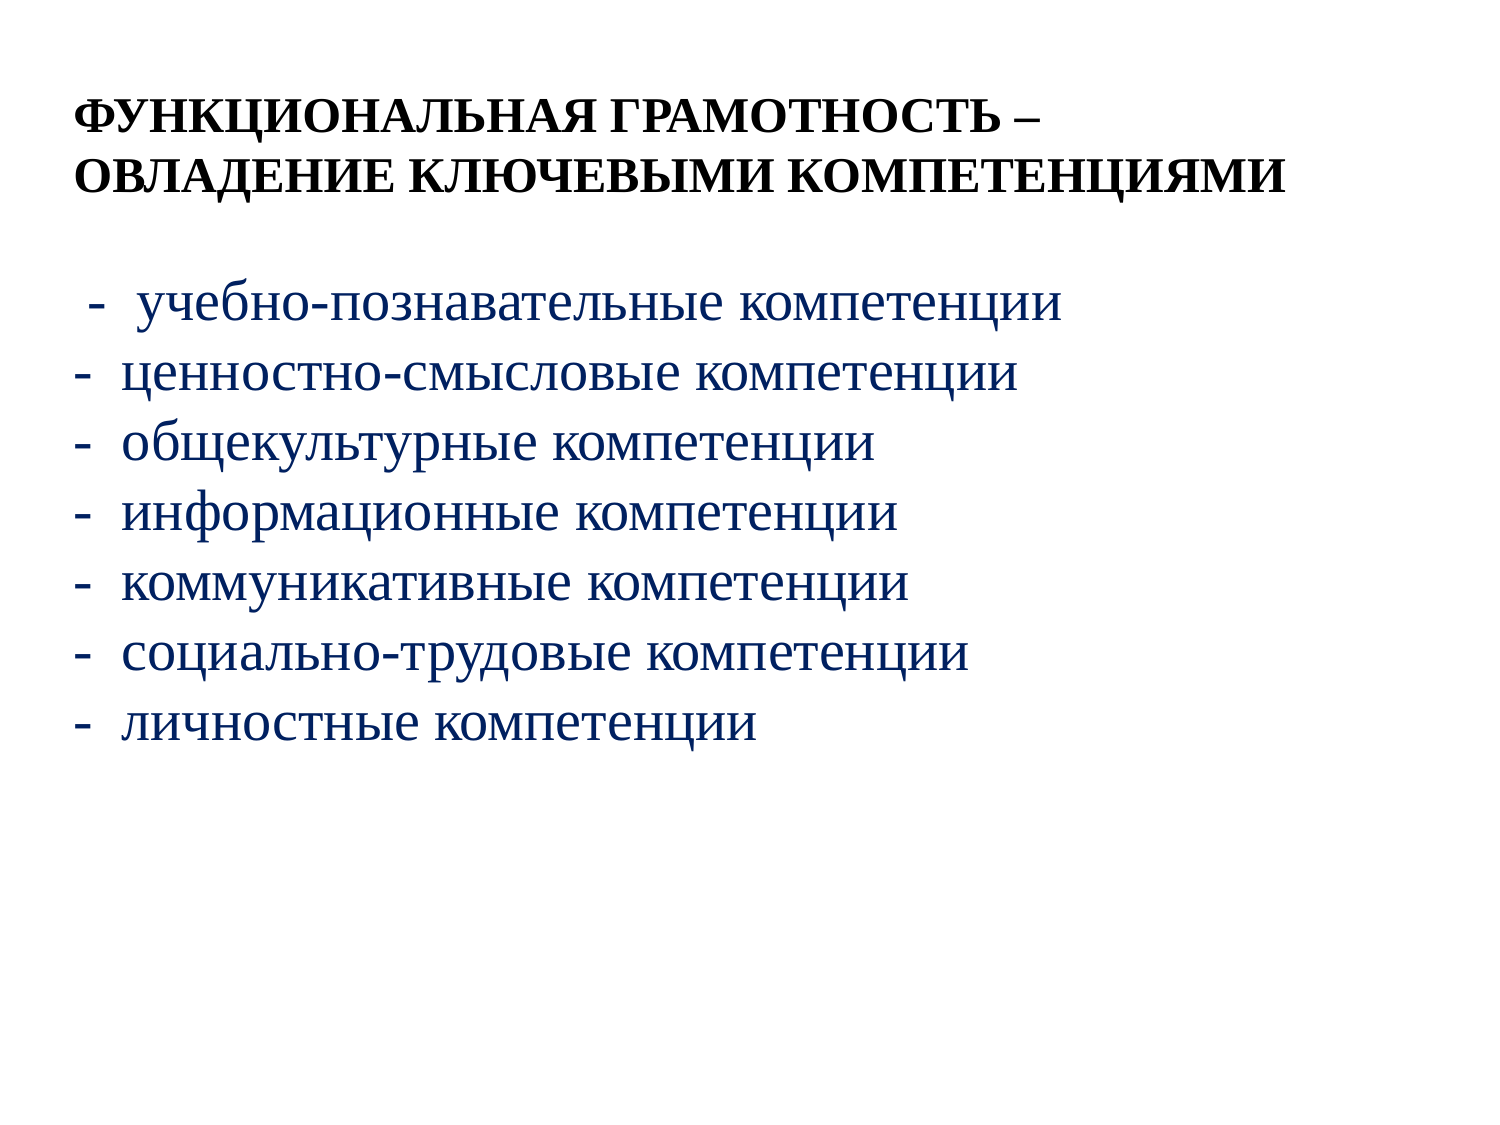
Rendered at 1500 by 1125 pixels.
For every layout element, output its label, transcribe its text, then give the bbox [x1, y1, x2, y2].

text_box ФУНКЦИОНАЛЬНАЯ ГРАМОТНОСТЬ – ОВЛАДЕНИЕ КЛЮЧЕВЫМИ КОМПЕТЕНЦИЯМИ - учебно-познавательные компетенции - ценностно-смысловые компетенции - общекультурные компетенции - информационные компетенции - коммуникативные компетенции - социально-трудовые компетенции - личностные компетенции [58, 74, 1383, 985]
